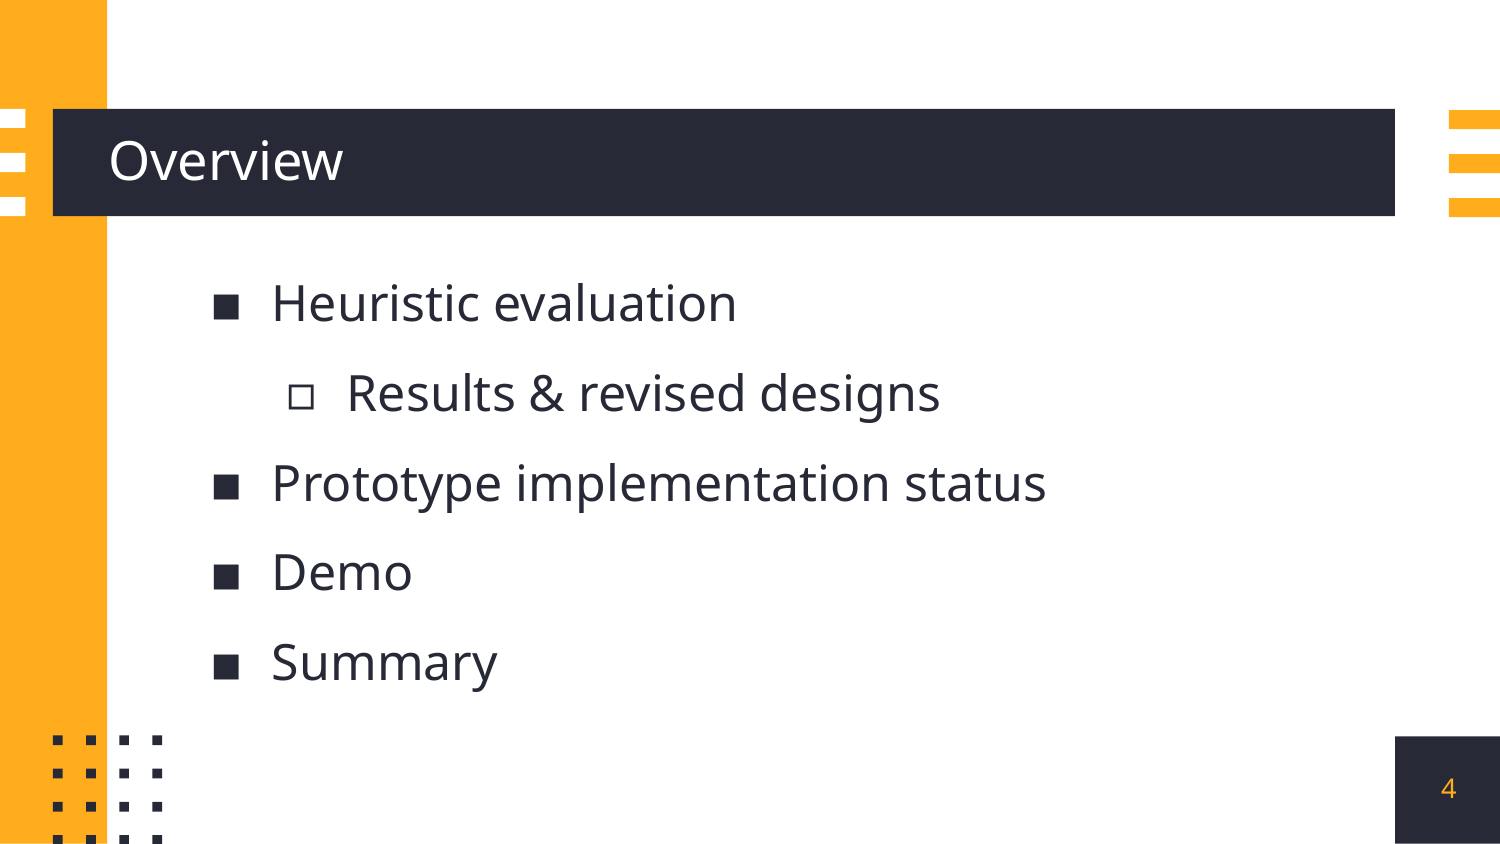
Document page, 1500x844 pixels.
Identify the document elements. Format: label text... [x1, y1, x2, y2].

list Heuristic evaluation Results & revised designs Prototype implementation status Demo Summary [196, 262, 1288, 736]
slide_number 4 [1395, 736, 1500, 844]
title Overview [108, 108, 1396, 217]
